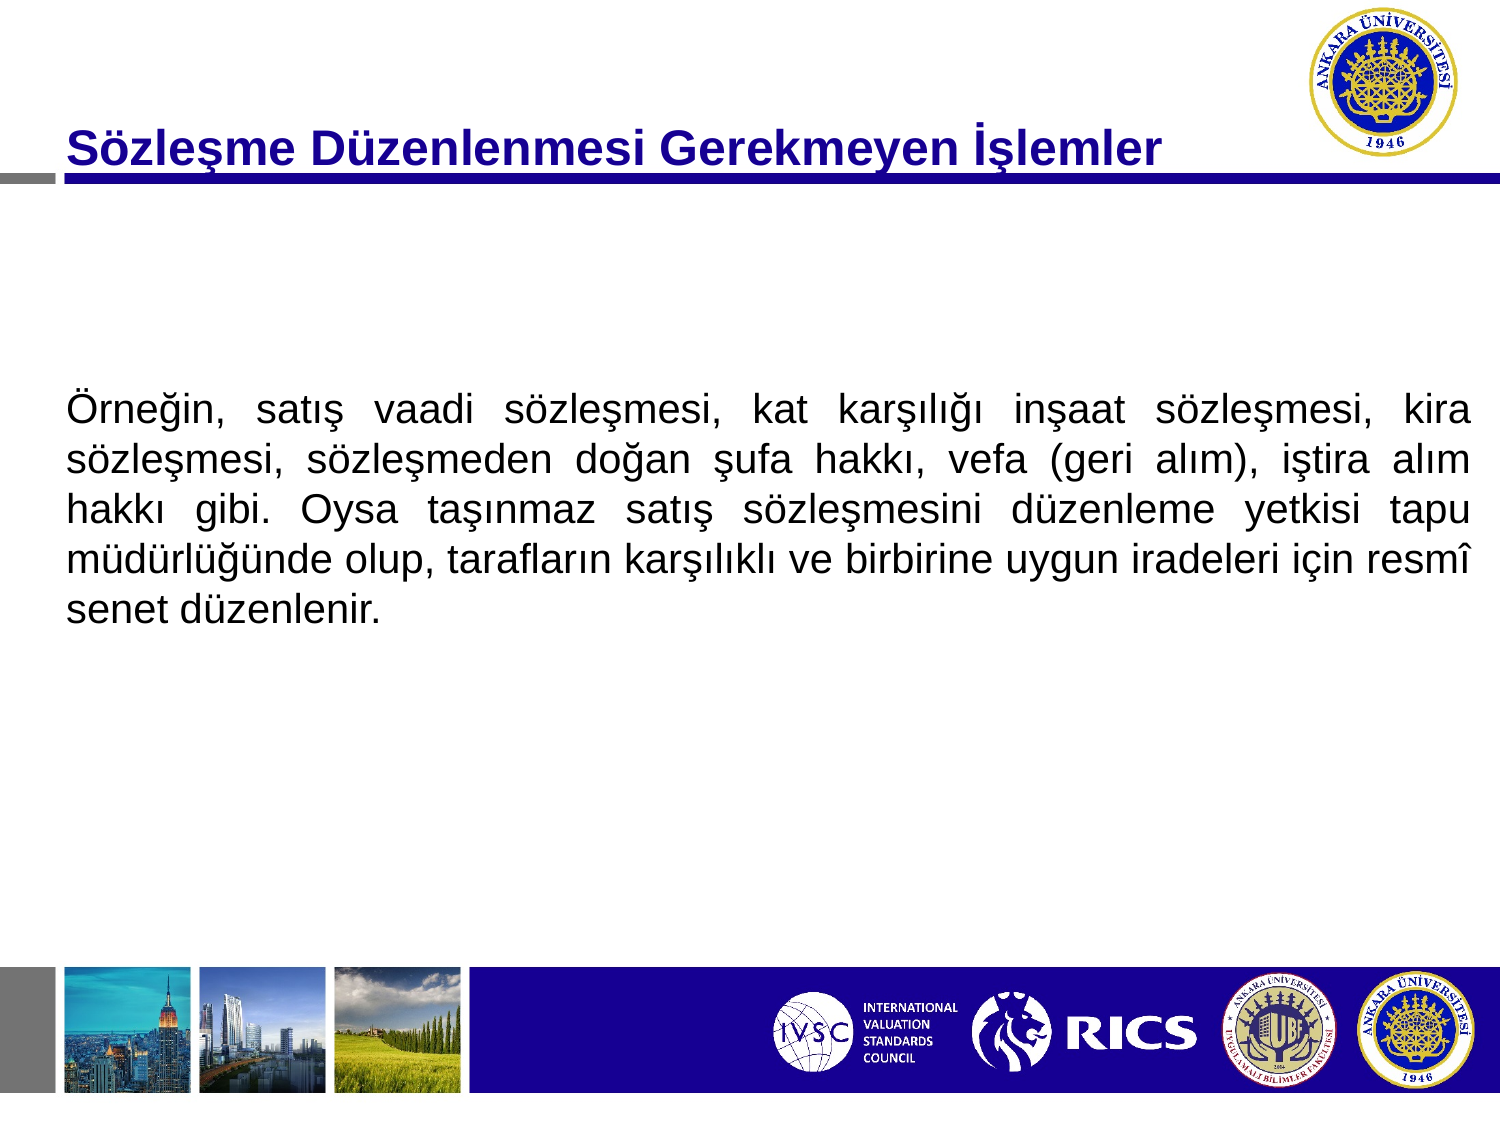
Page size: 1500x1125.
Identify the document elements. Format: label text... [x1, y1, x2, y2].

picture [0, 0, 1500, 106]
text_box Örneğin, satış vaadi sözleşmesi, kat karşılığı inşaat sözleşmesi, kira sözleşmesi, sözleşmeden doğan şufa hakkı, vefa (geri alım), iştira alım hakkı gibi. Oysa taşınmaz satış sözleşmesini düzenleme yetkisi tapu müdürlüğünde olup, tarafların karşılıklı ve birbirine uygun iradeleri için resmî senet düzenlenir. [51, 374, 1487, 689]
text_box [0, 106, 1500, 167]
text_box [29, 207, 1449, 538]
picture [0, 167, 1500, 1125]
text_box Sözleşme Düzenlenmesi Gerekmeyen İşlemler [51, 115, 1449, 185]
